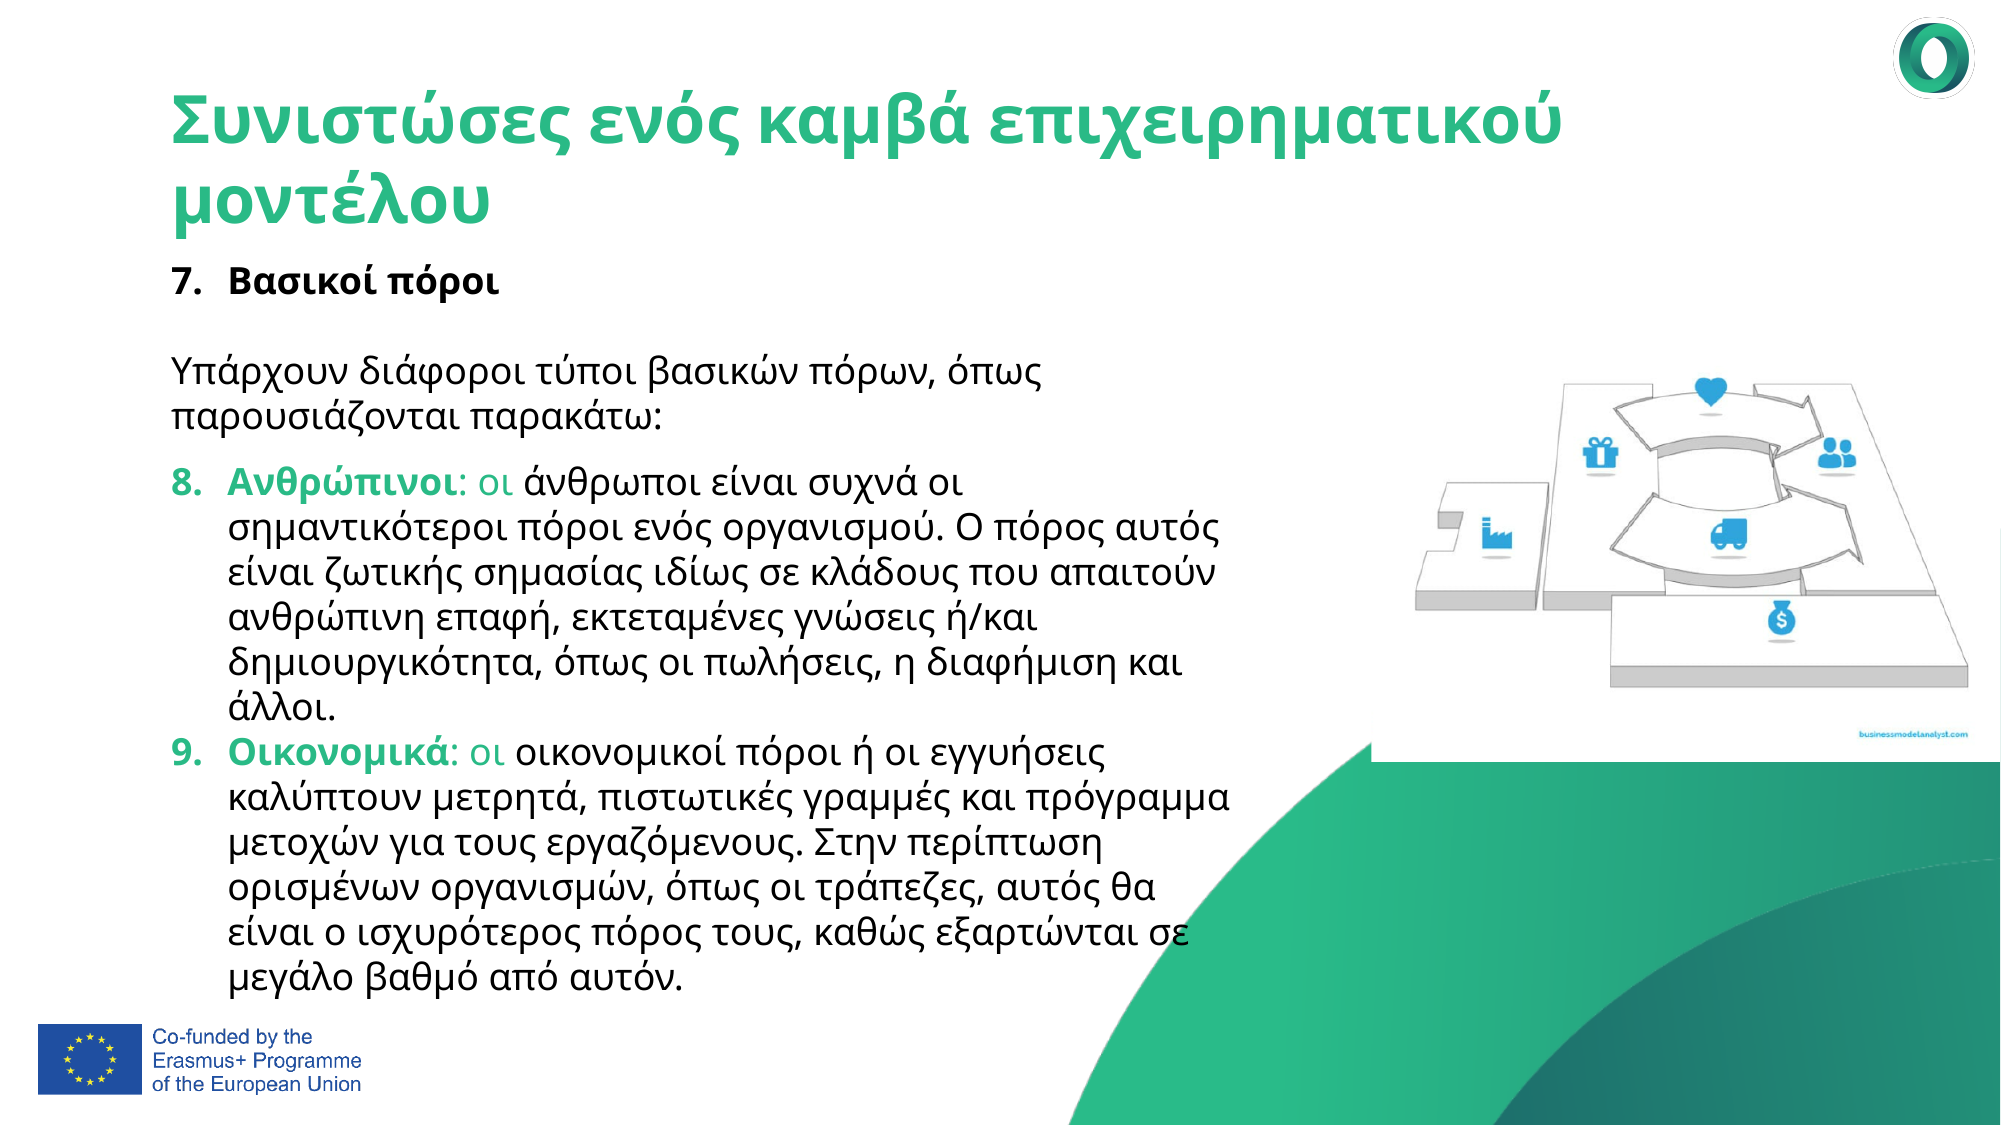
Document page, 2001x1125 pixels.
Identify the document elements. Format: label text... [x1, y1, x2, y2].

picture [38, 1023, 361, 1095]
text_box [0, 1015, 377, 1103]
text_box Συνιστώσες ενός καμβά επιχειρηματικού μοντέλου [156, 69, 1821, 245]
picture [1893, 17, 1975, 100]
picture [1003, 326, 2001, 1125]
text_box Βασικοί πόροι Υπάρχουν διάφοροι τύποι βασικών πόρων, όπως παρουσιάζονται παρακάτω: Ανθρώπινοι: οι άνθρωποι είναι συχνά οι σημαντικότεροι πόροι ενός οργανισμού. Ο πόρος αυτός είναι ζωτικής σημασίας ιδίως σε κλάδους που απαιτούν ανθρώπινη επαφή, εκτεταμένες γνώσεις ή/και δημιουργικότητα, όπως οι πωλήσεις, η διαφήμιση και άλλοι. Οικονομικά: οι οικονομικοί πόροι ή οι εγγυήσεις καλύπτουν μετρητά, πιστωτικές γραμμές και πρόγραμμα μετοχών για τους εργαζόμενους. Στην περίπτωση ορισμένων οργανισμών, όπως οι τράπεζες, αυτός θα είναι ο ισχυρότερος πόρος τους, καθώς εξαρτώνται σε μεγάλο βαθμό από αυτόν. [156, 204, 1253, 1006]
